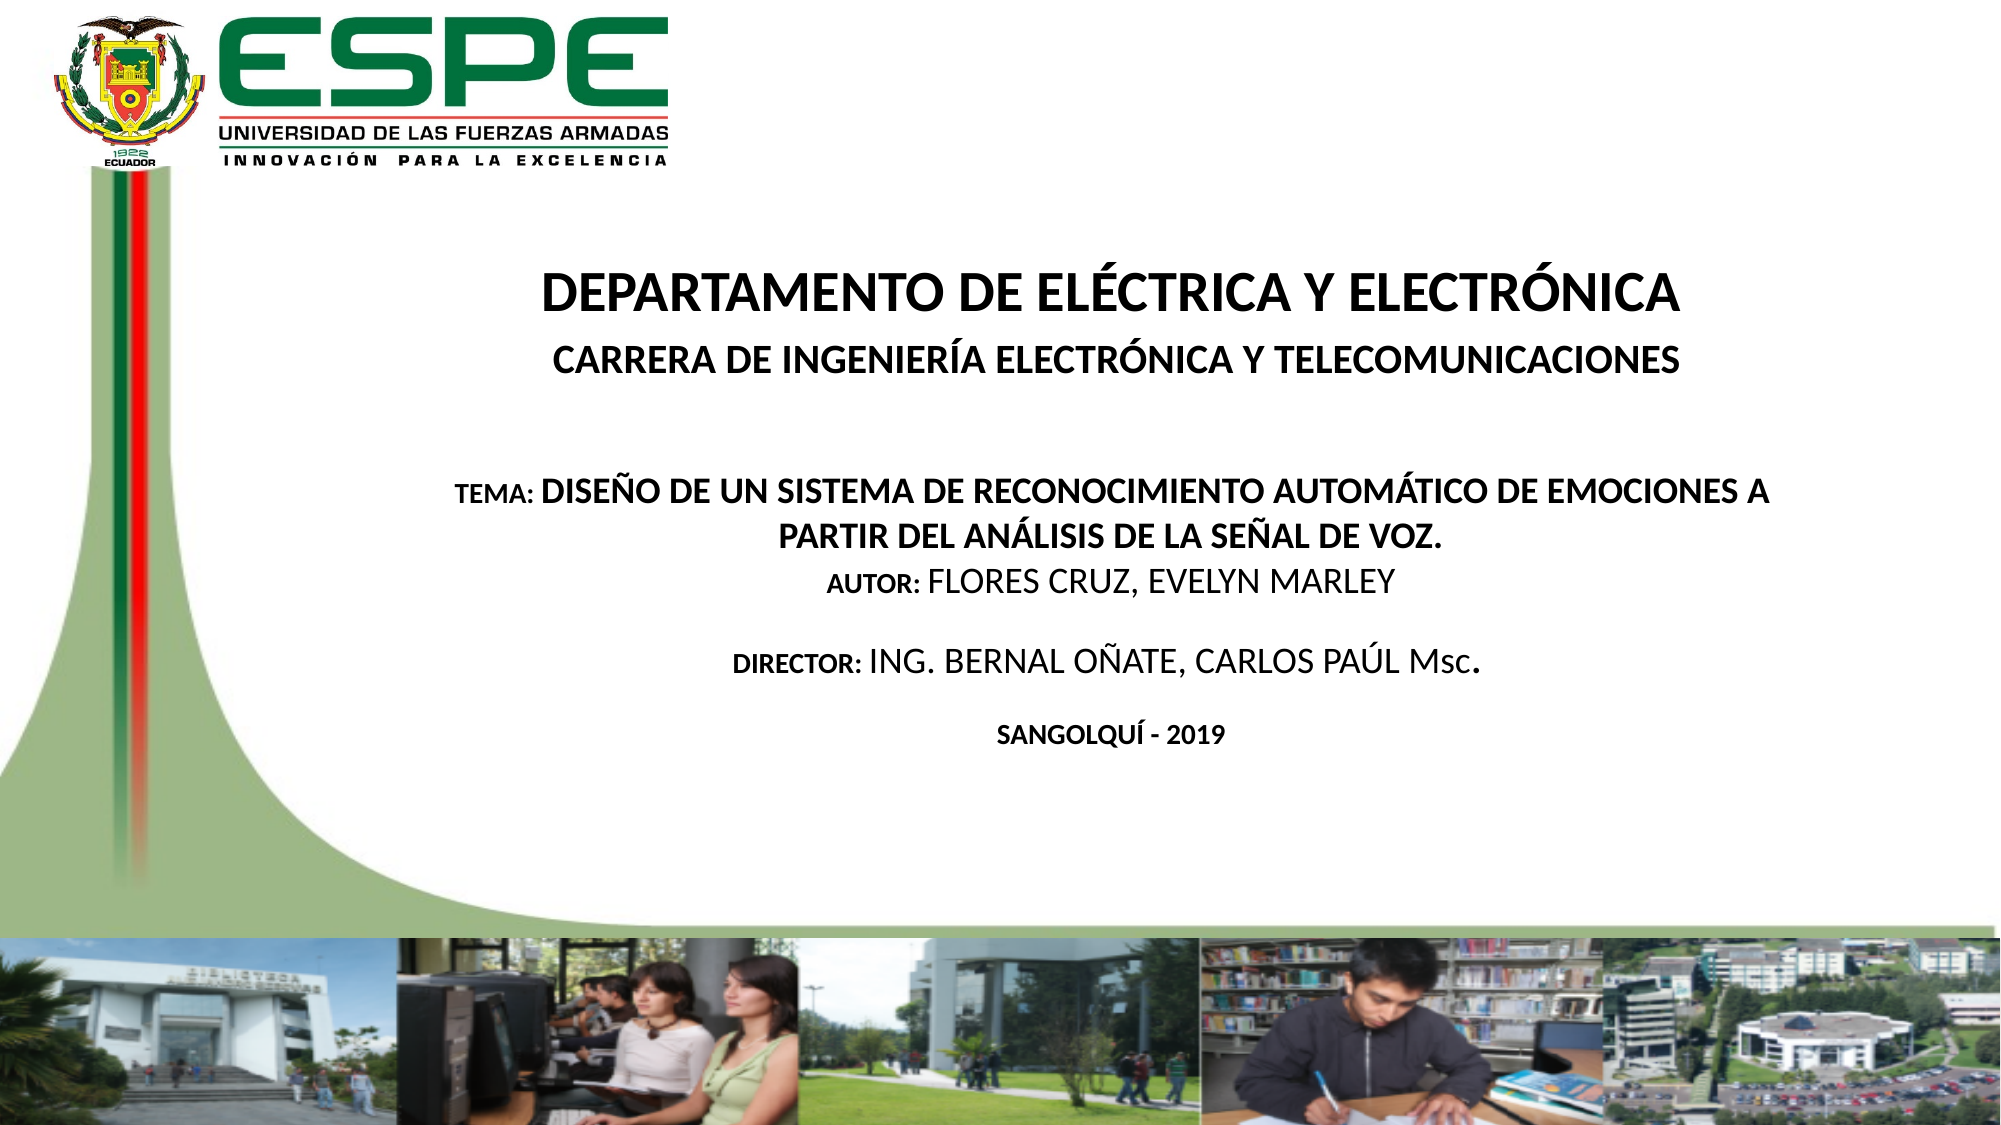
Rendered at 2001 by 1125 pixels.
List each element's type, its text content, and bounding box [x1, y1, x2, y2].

picture [0, 0, 2001, 1125]
text_box DEPARTAMENTO DE ELÉCTRICA Y ELECTRÓNICA CARRERA DE INGENIERÍA ELECTRÓNICA Y TELECOMUNICACIONES TEMA: DISEÑO DE UN SISTEMA DE RECONOCIMIENTO AUTOMÁTICO DE EMOCIONES A PARTIR DEL ANÁLISIS DE LA SEÑAL DE VOZ. AUTOR: FLORES CRUZ, EVELYN MARLEY DIRECTOR: ING. BERNAL OÑATE, CARLOS PAÚL Msc. SANGOLQUÍ - 2019 [391, 246, 1832, 779]
